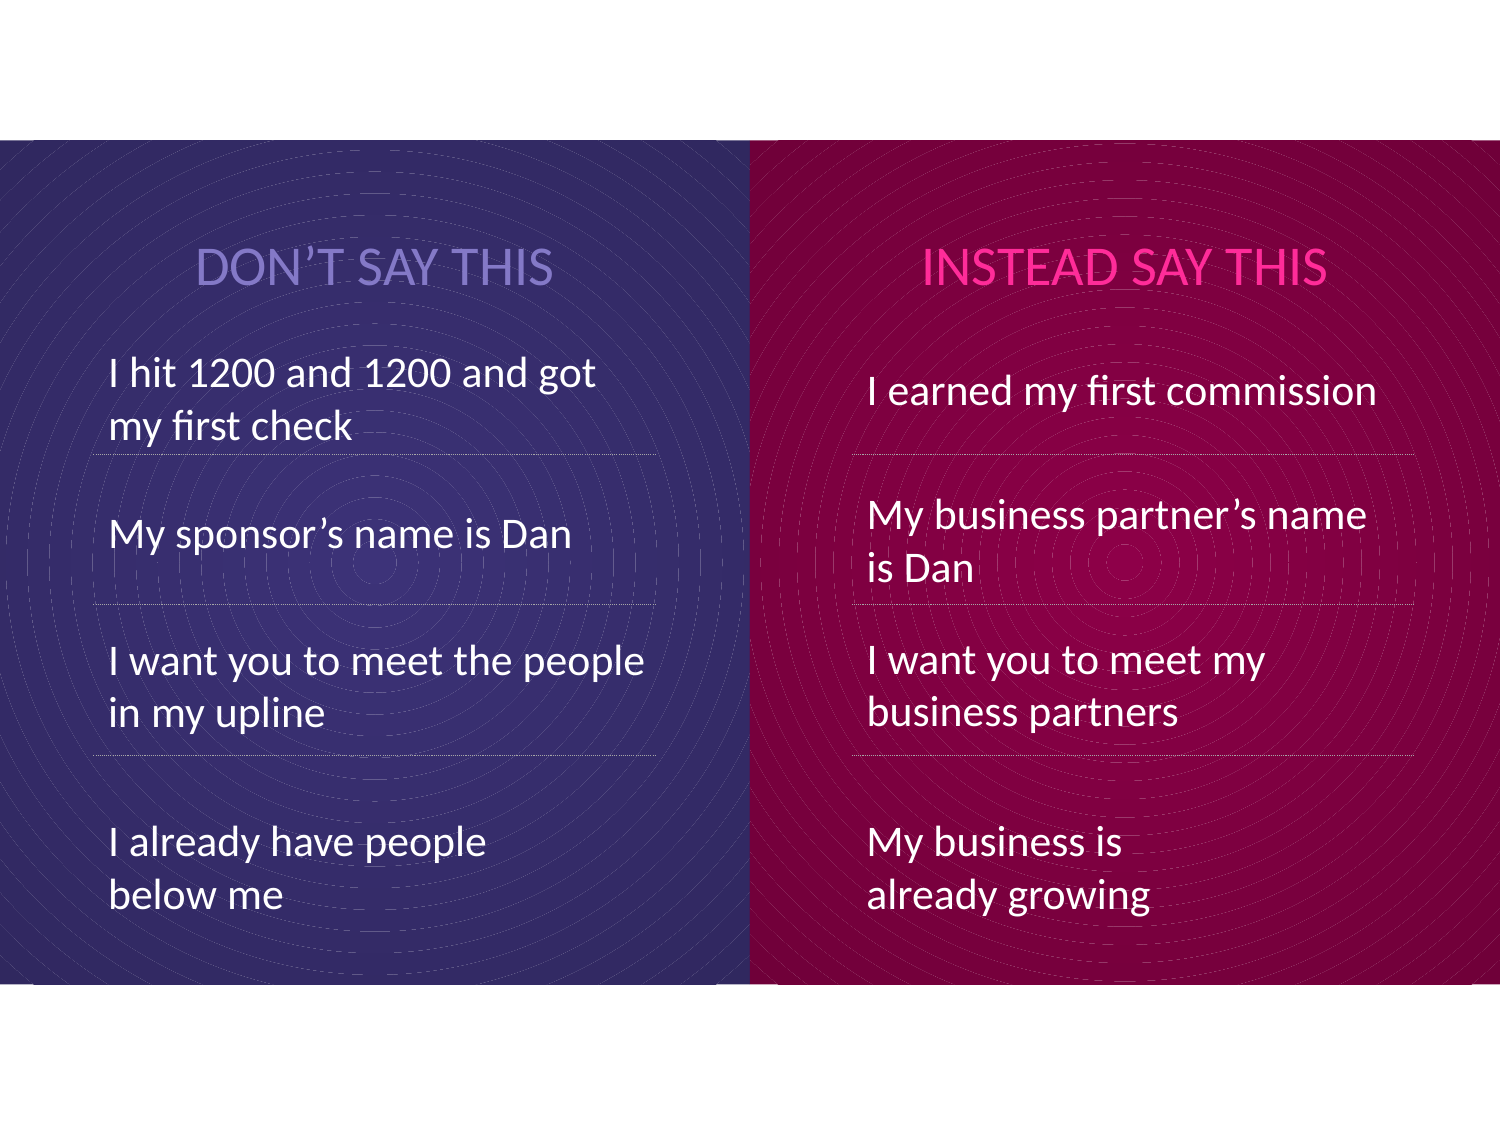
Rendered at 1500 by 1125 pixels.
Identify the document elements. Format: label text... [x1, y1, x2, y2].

text_box [749, 140, 1500, 222]
text_box [0, 140, 749, 222]
text_box Don’t say this [0, 222, 749, 305]
text_box My sponsor’s name is Dan [93, 497, 641, 565]
text_box My business is already growing [851, 805, 1376, 926]
text_box Instead say this [749, 222, 1500, 305]
text_box [0, 305, 749, 985]
text_box I want you to meet the people in my upline [93, 623, 713, 744]
text_box I hit 1200 and 1200 and got my first check [93, 336, 657, 454]
text_box I already have people below me [93, 805, 641, 926]
text_box My business partner’s name is Dan [851, 478, 1413, 599]
text_box [749, 305, 1500, 985]
text_box I want you to meet my business partners [851, 623, 1457, 743]
text_box I earned my first commission [851, 354, 1427, 422]
